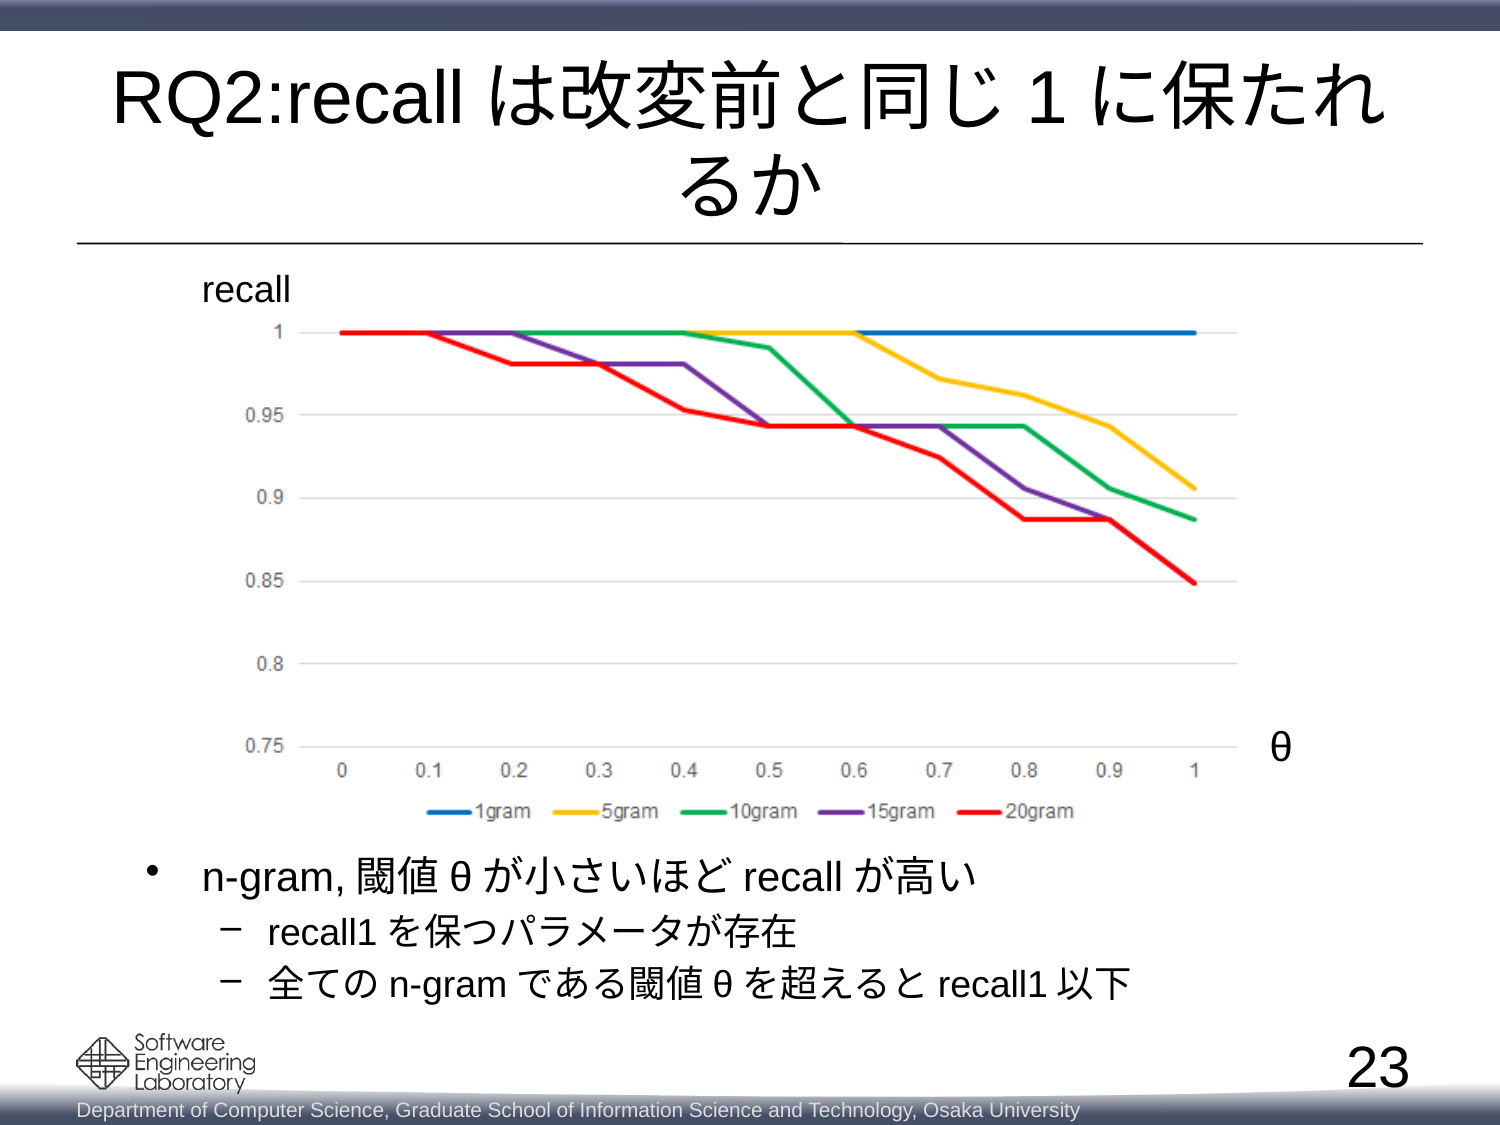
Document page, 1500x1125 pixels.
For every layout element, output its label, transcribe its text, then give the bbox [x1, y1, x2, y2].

slide_number 23 [1237, 1021, 1427, 1070]
picture [0, 0, 1500, 31]
text_box θ [1265, 711, 1308, 777]
text_box n-gram,閾値θが小さいほどrecallが高い recall1を保つパラメータが存在 全てのn-gramである閾値θを超えるとrecall1以下 [130, 356, 1481, 1099]
title RQ2:recallは改変前と同じ1に保たれるか [74, 44, 1424, 233]
picture [0, 1033, 1500, 1125]
text_box recall [187, 258, 307, 318]
picture [232, 298, 1261, 843]
